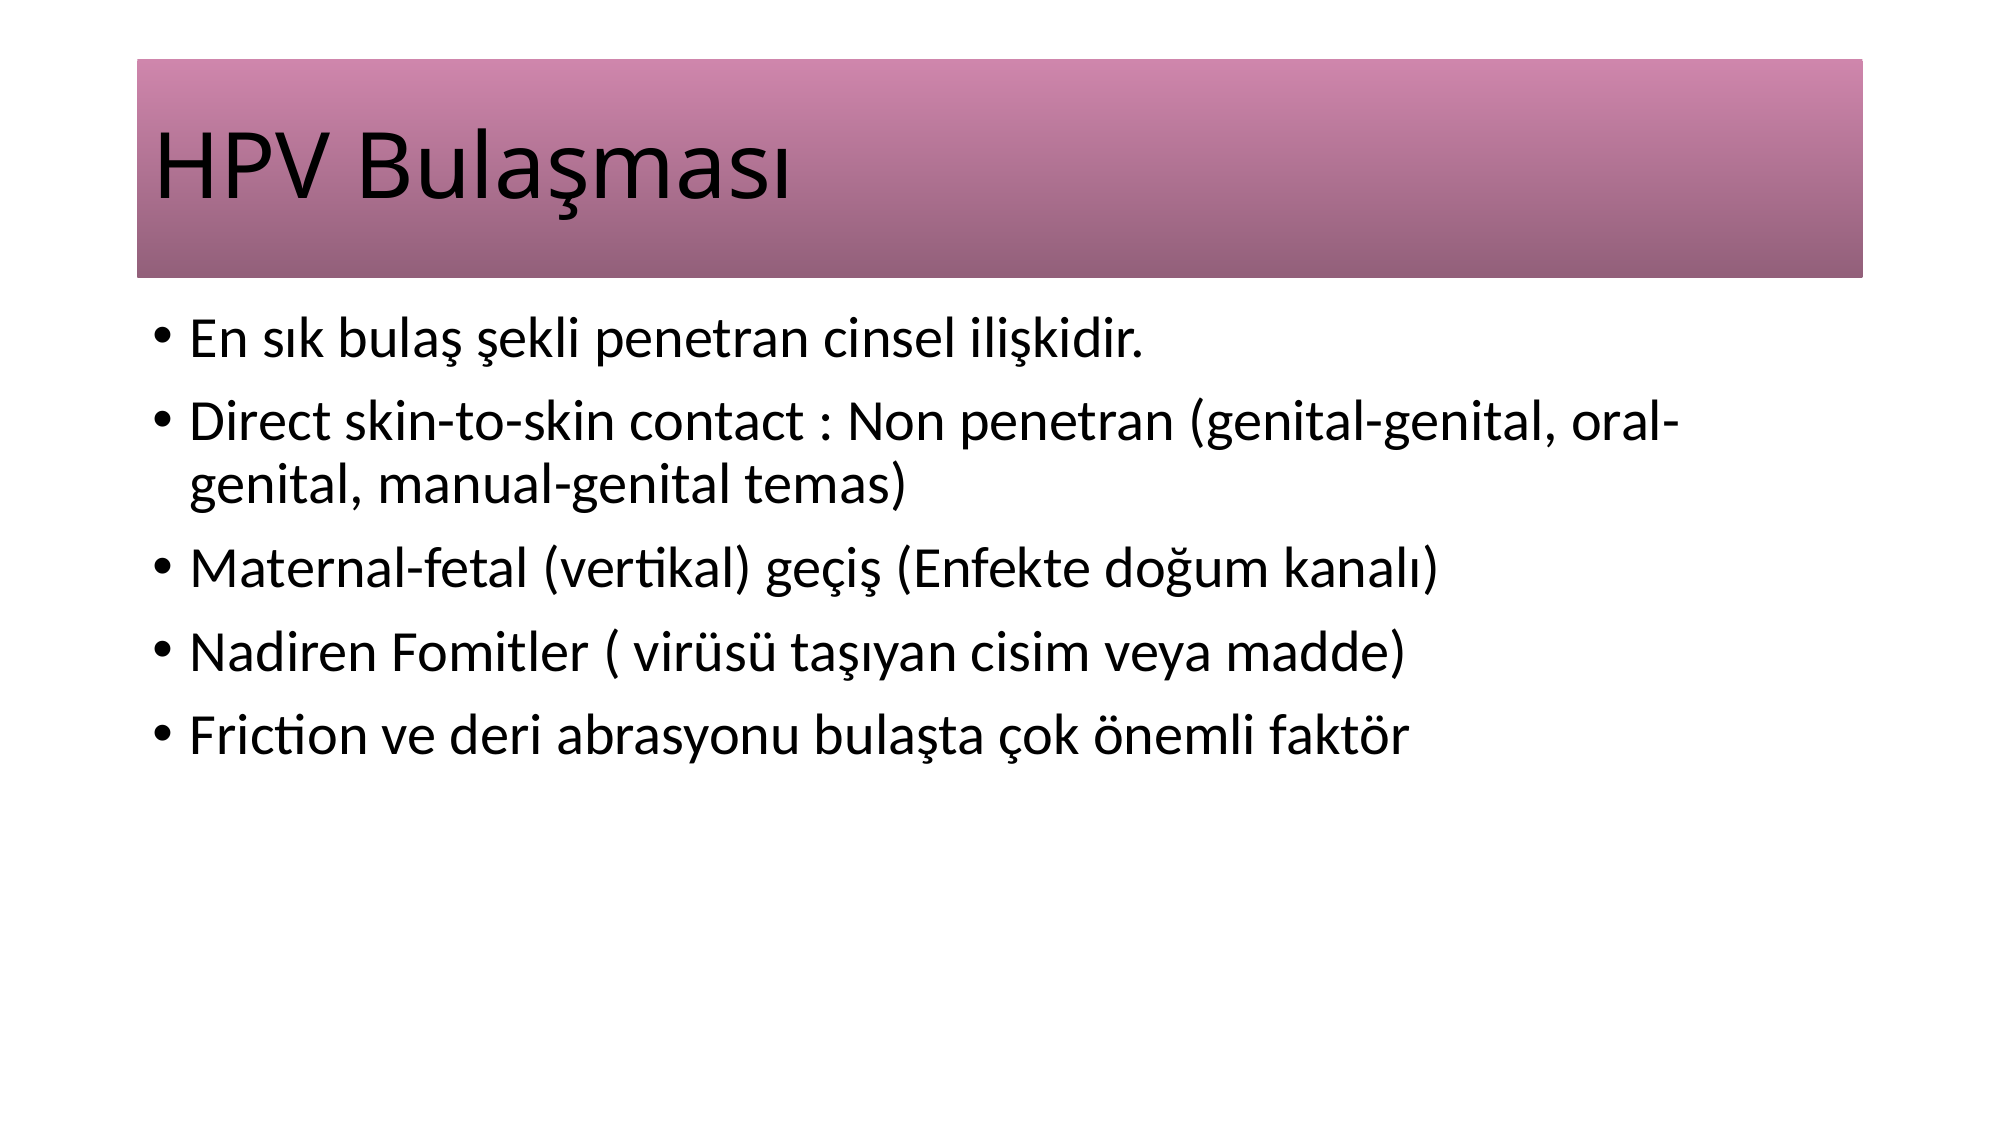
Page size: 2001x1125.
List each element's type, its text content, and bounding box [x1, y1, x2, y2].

title HPV Bulaşması [137, 59, 1863, 278]
list En sık bulaş şekli penetran cinsel ilişkidir. Direct skin-to-skin contact : Non penetran (genital-genital, oral-genital, manual-genital temas) Maternal-fetal (vertikal) geçiş (Enfekte doğum kanalı) Nadiren Fomitler ( virüsü taşıyan cisim veya madde) Friction ve deri abrasyonu bulaşta çok önemli faktör [137, 299, 1863, 1014]
